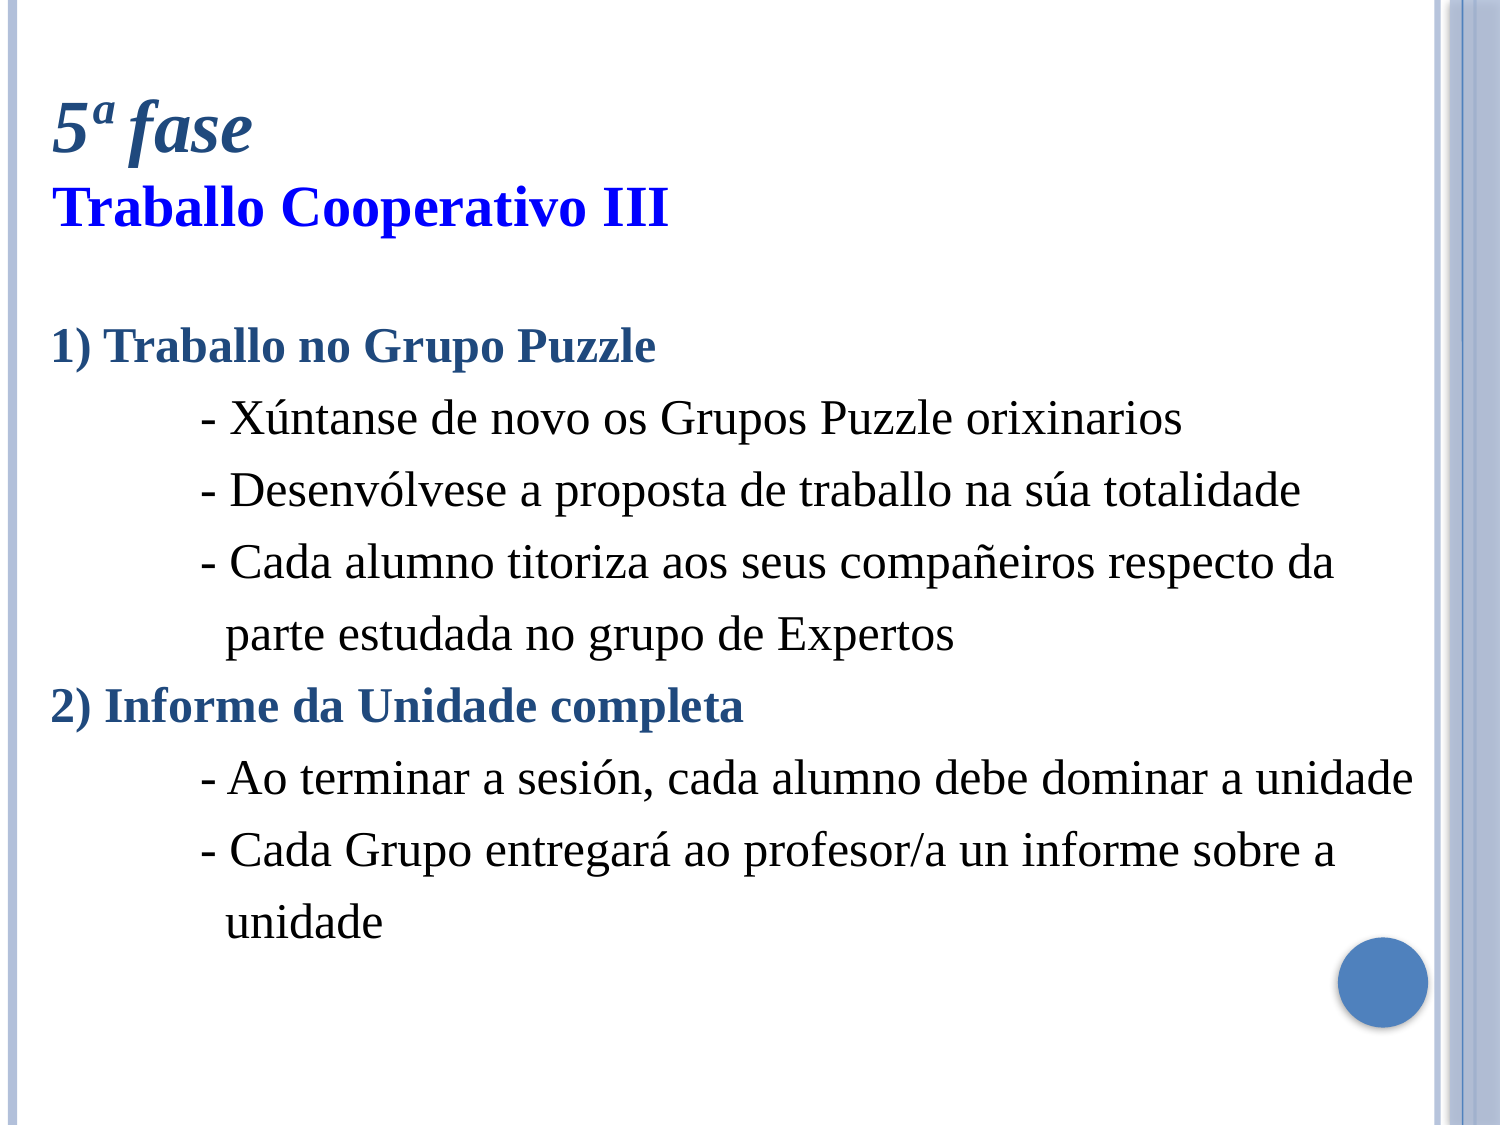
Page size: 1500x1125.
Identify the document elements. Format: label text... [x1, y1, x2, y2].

text_box 5ª fase Traballo Cooperativo III [37, 70, 687, 246]
text_box 1) Traballo no Grupo Puzzle - Xúntanse de novo os Grupos Puzzle orixinarios - Desenvólvese a proposta de traballo na súa totalidade - Cada alumno titoriza aos seus compañeiros respecto da parte estudada no grupo de Expertos 2) Informe da Unidade completa - Ao terminar a sesión, cada alumno debe dominar a unidade - Cada Grupo entregará ao profesor/a un informe sobre a unidade [35, 292, 1442, 956]
